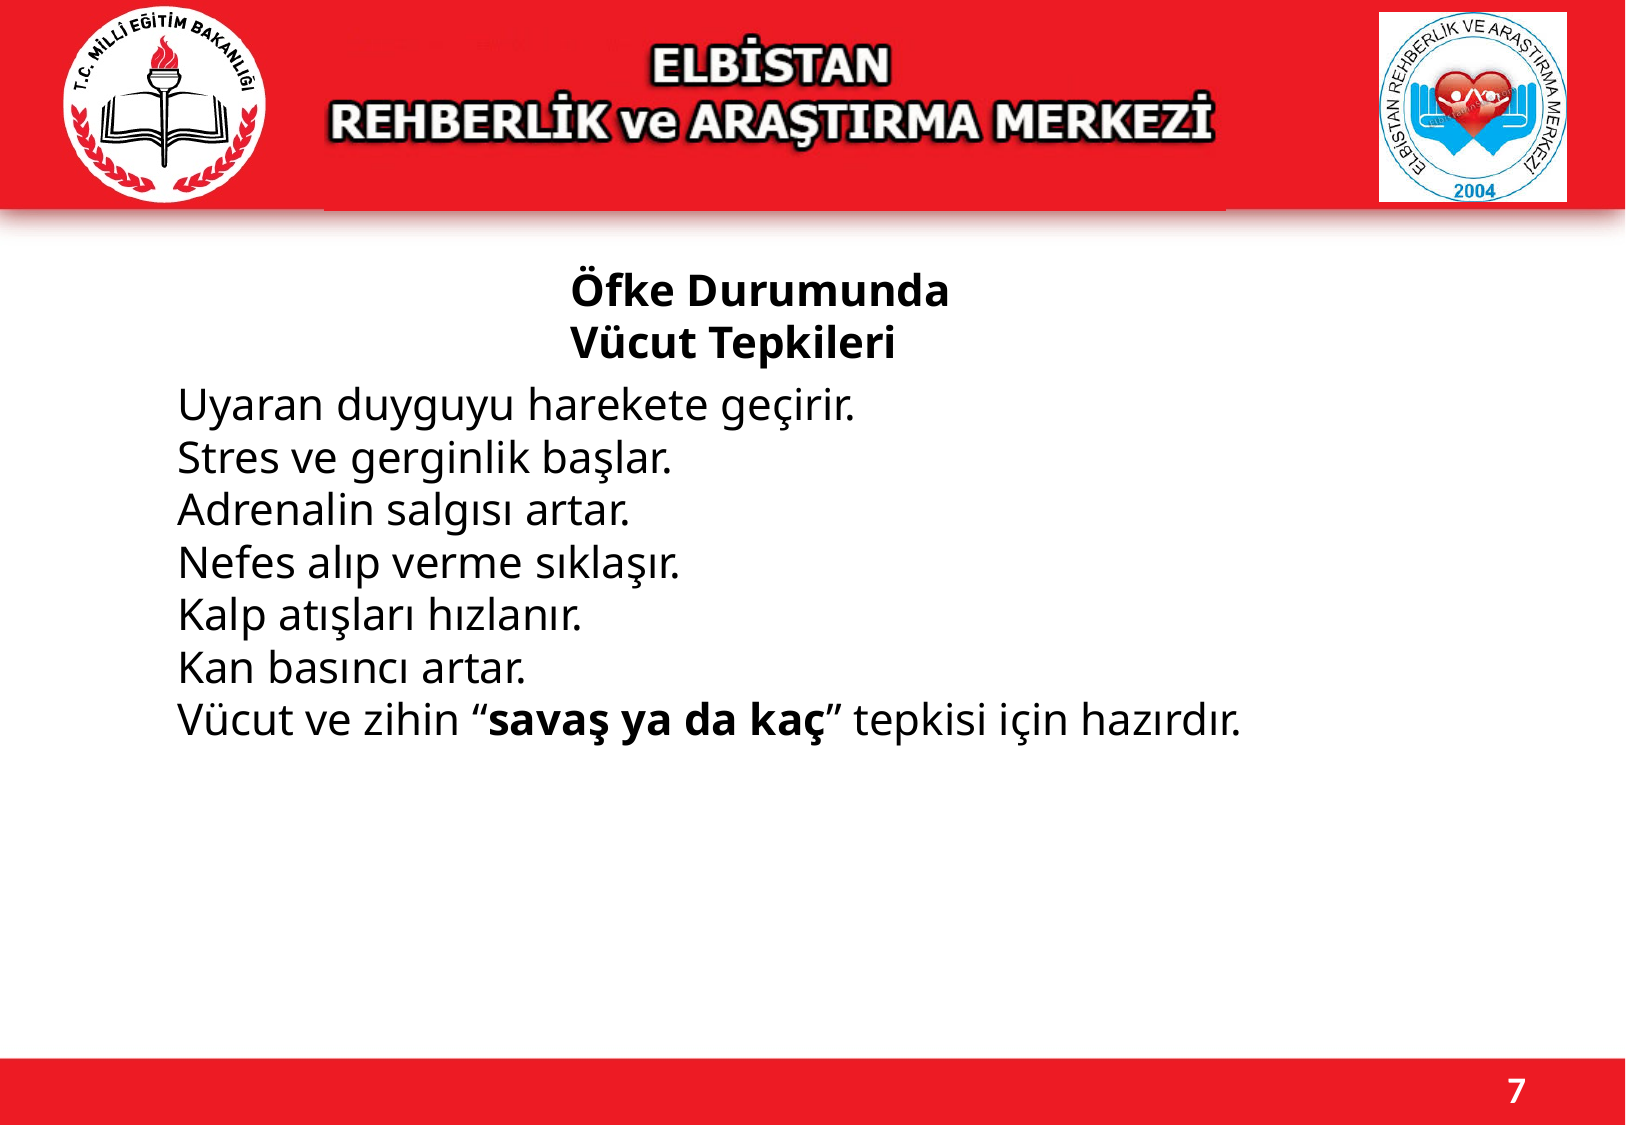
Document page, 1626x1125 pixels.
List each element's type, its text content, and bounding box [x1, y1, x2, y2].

slide_number 7 [1164, 1058, 1544, 1119]
text_box Öfke Durumunda Vücut Tepkileri [555, 255, 1070, 369]
text_box Uyaran duyguyu harekete geçirir. Stres ve gerginlik başlar. Adrenalin salgısı artar. Nefes alıp verme sıklaşır. Kalp atışları hızlanır. Kan basıncı artar. Vücut ve zihin “savaş ya da kaç” tepkisi için hazırdır. [162, 369, 1380, 752]
picture [0, 0, 1626, 1125]
